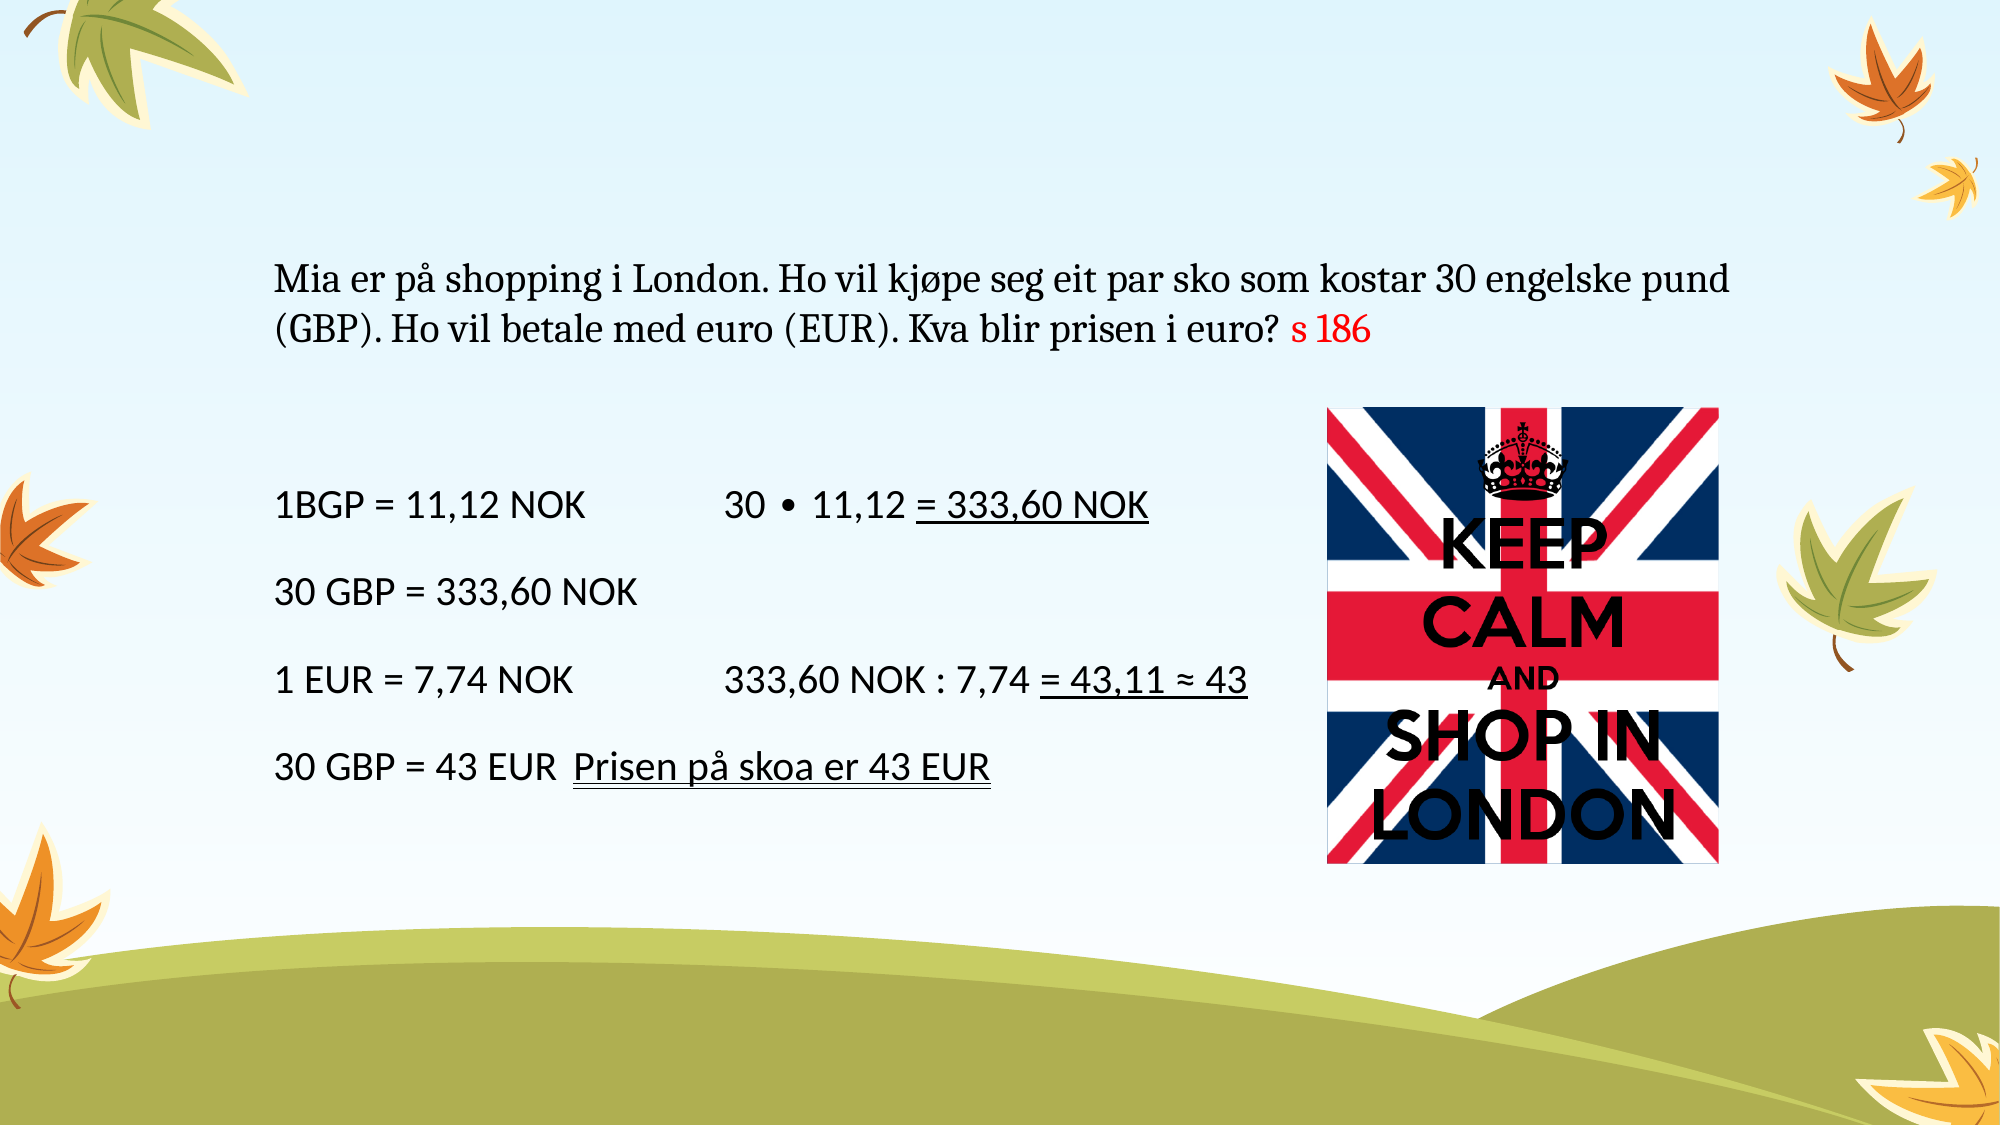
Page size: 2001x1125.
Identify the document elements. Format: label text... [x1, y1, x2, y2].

list Mia er på shopping i London. Ho vil kjøpe seg eit par sko som kostar 30 engelske pund (GBP). Ho vil betale med euro (EUR). Kva blir prisen i euro? s 186 1BGP = 11,12 NOK 30 ∙ 11,12 = 333,60 NOK 30 GBP = 333,60 NOK 1 EUR = 7,74 NOK 333,60 NOK : 7,74 = 43,11 ≈ 43 30 GBP = 43 EUR Prisen på skoa er 43 EUR [250, 243, 1750, 925]
picture [1326, 407, 1719, 865]
